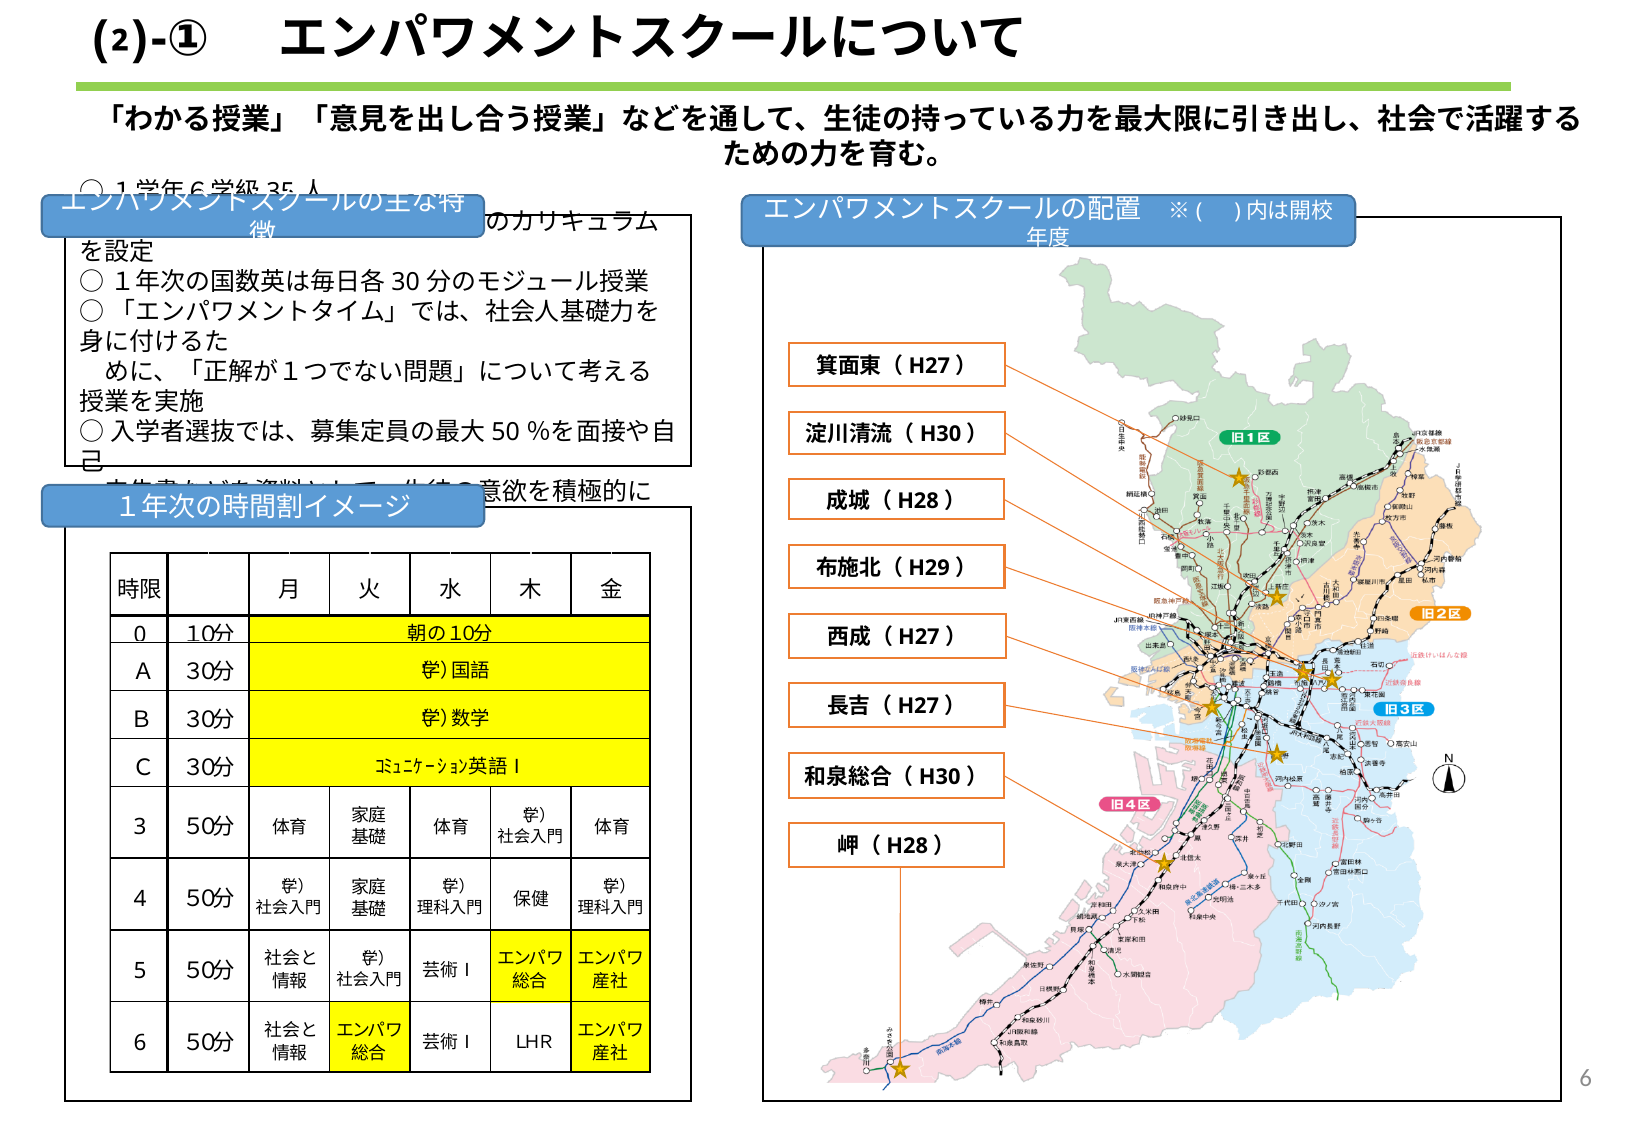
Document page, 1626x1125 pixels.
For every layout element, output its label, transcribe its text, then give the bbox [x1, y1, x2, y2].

text_box ⑵-① エンパワメントスクールについて 「わかる授業」「意見を出し合う授業」などを通して、生徒の持っている力を最大限に引き出し、社会で活躍するための力を育む。 [75, 16, 1603, 159]
slide_number 6 [1562, 1046, 1608, 1106]
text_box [41, 195, 691, 467]
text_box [741, 195, 1562, 1125]
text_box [41, 484, 692, 1102]
